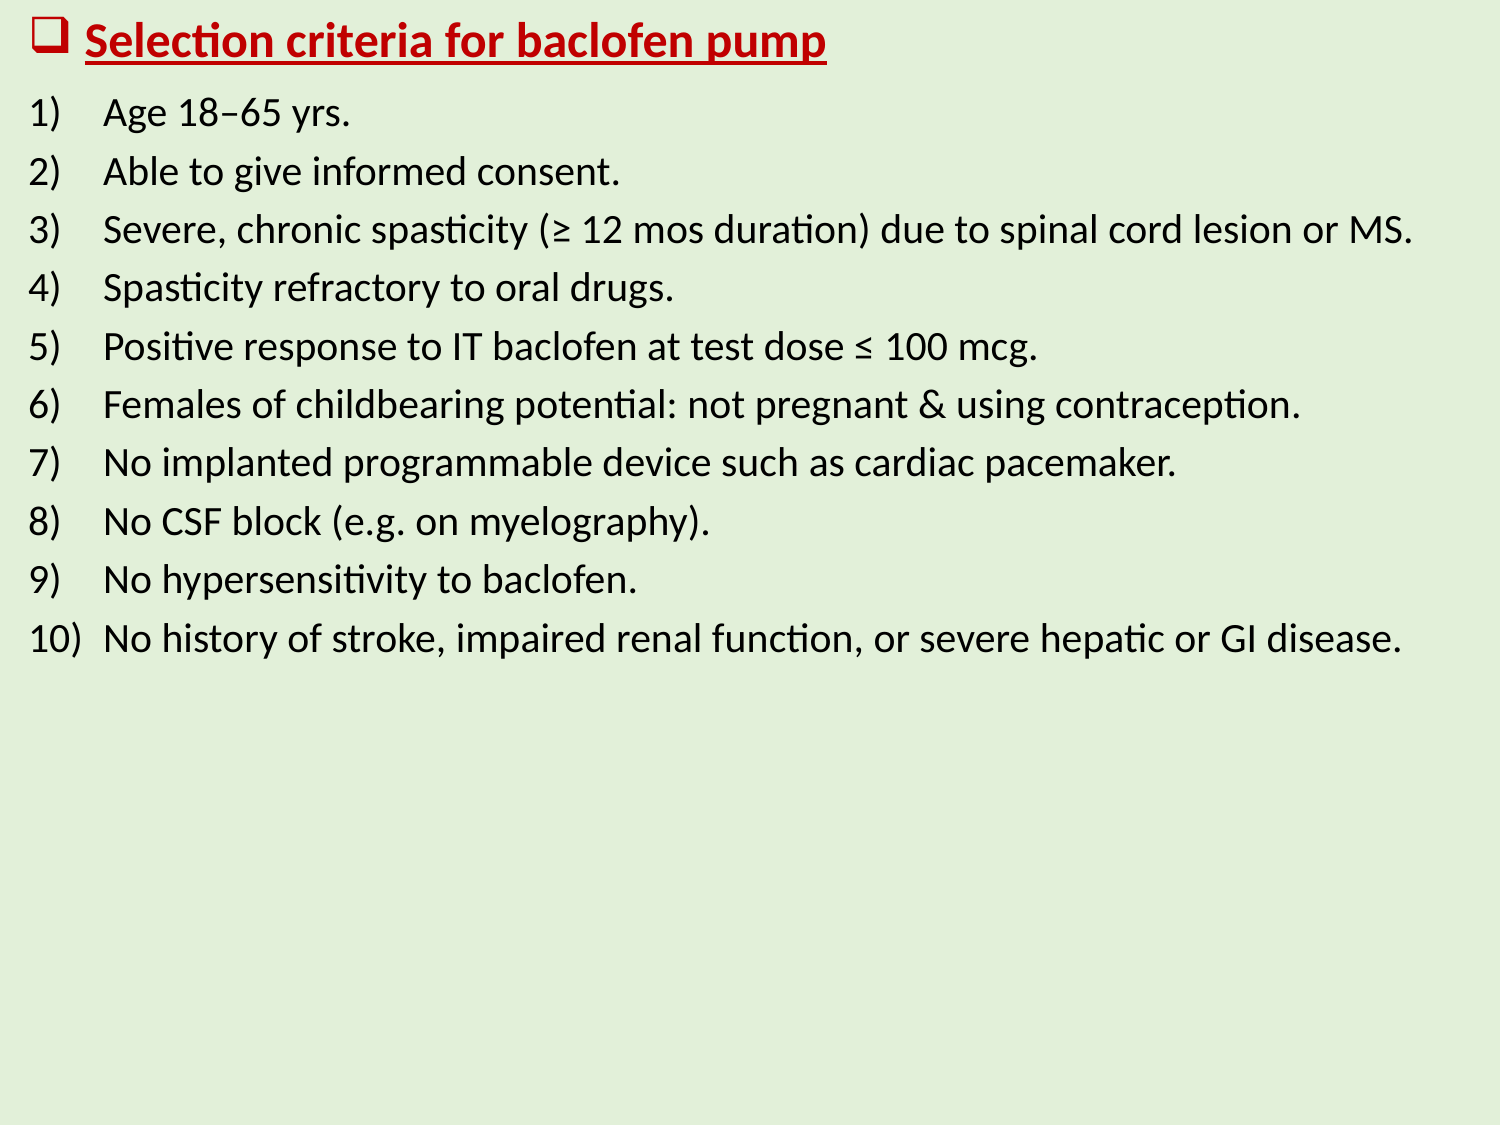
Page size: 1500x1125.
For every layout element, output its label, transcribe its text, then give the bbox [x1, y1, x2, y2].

title Selection criteria for baclofen pump [13, 0, 1325, 88]
list Age 18–65 yrs. Able to give informed consent. Severe, chronic spasticity (≥ 12 mos duration) due to spinal cord lesion or MS. Spasticity refractory to oral drugs. Positive response to IT baclofen at test dose ≤ 100 mcg. Females of childbearing potential: not pregnant & using contraception. No implanted programmable device such as cardiac pacemaker. No CSF block (e.g. on myelography). No hypersensitivity to baclofen. No history of stroke, impaired renal function, or severe hepatic or GI disease. [13, 88, 1487, 1106]
